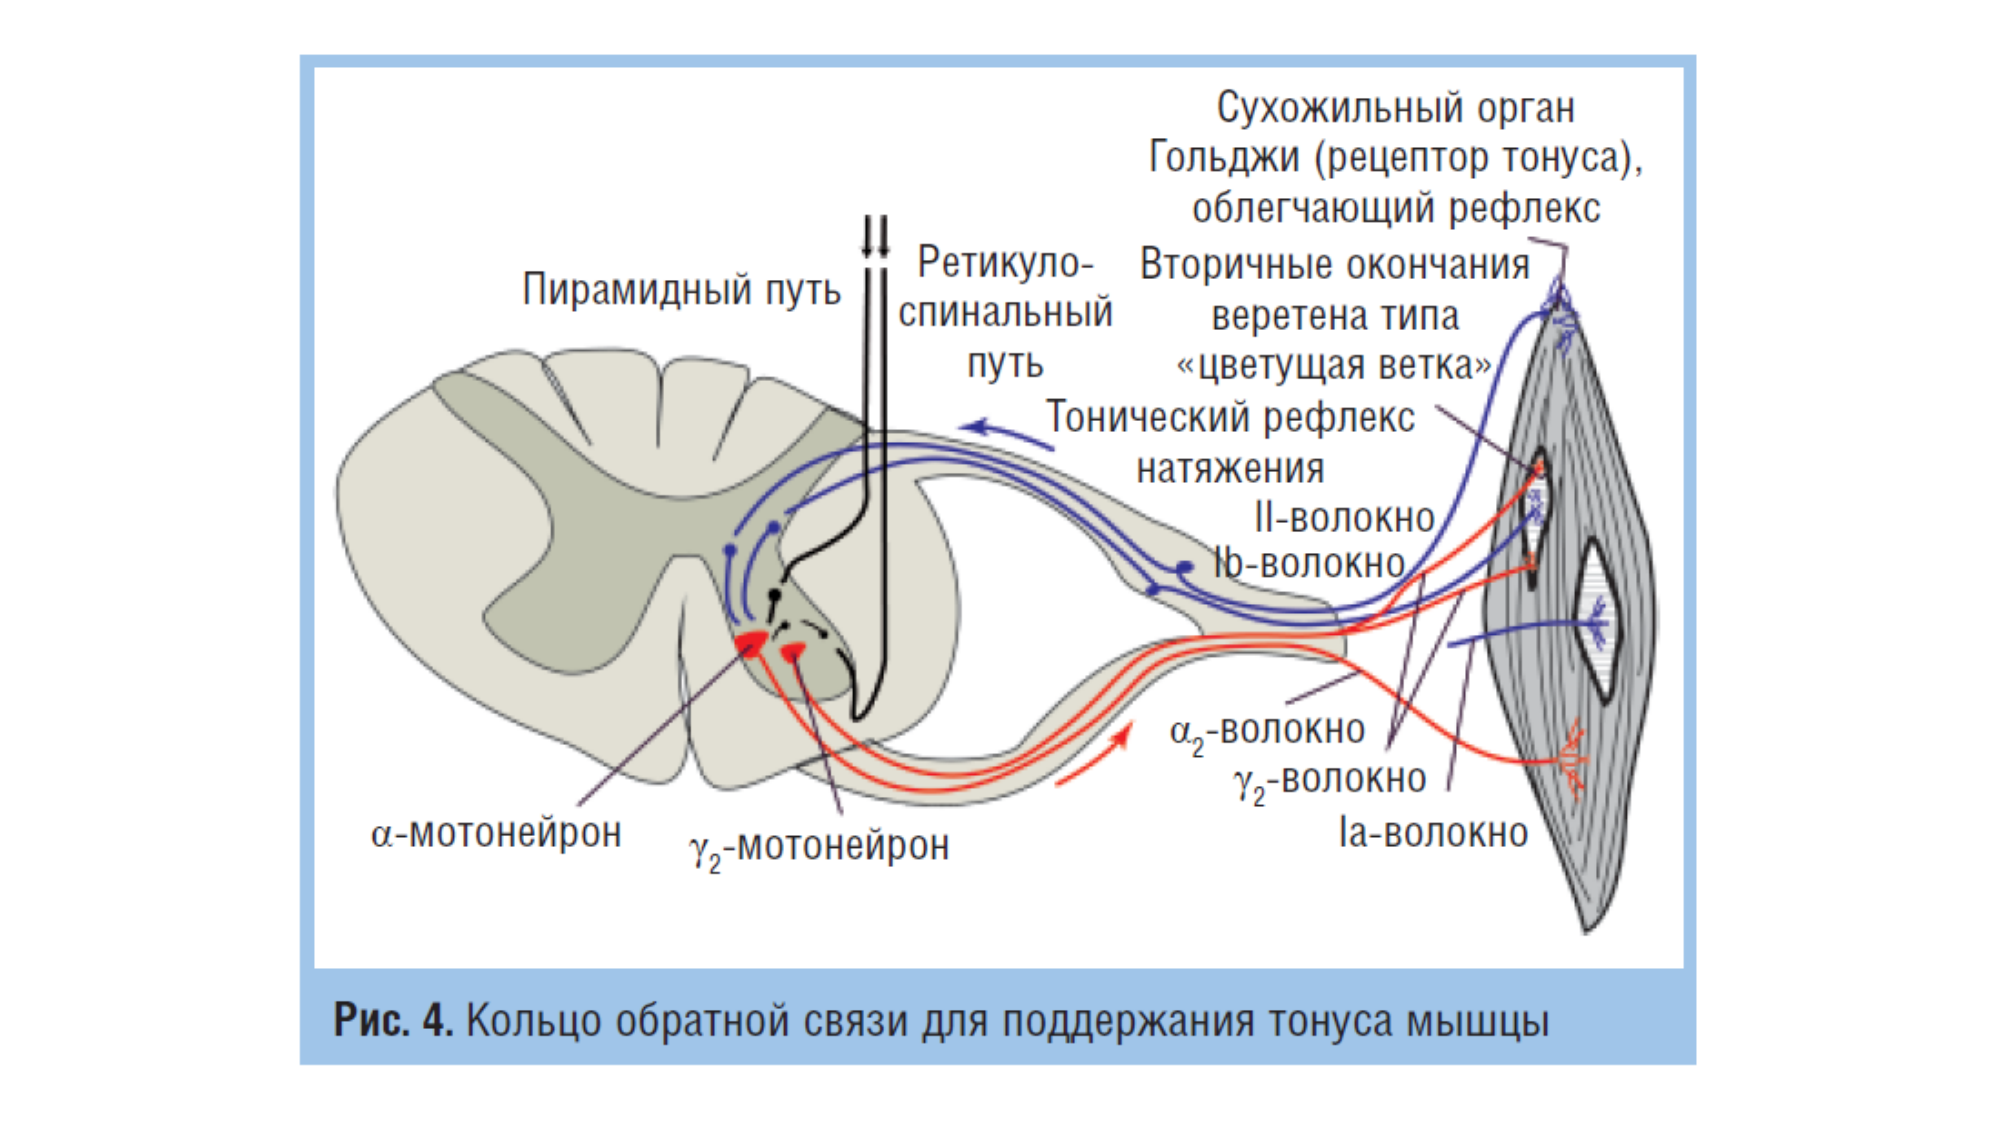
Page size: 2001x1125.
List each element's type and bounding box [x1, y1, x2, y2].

picture [289, 47, 1711, 1077]
